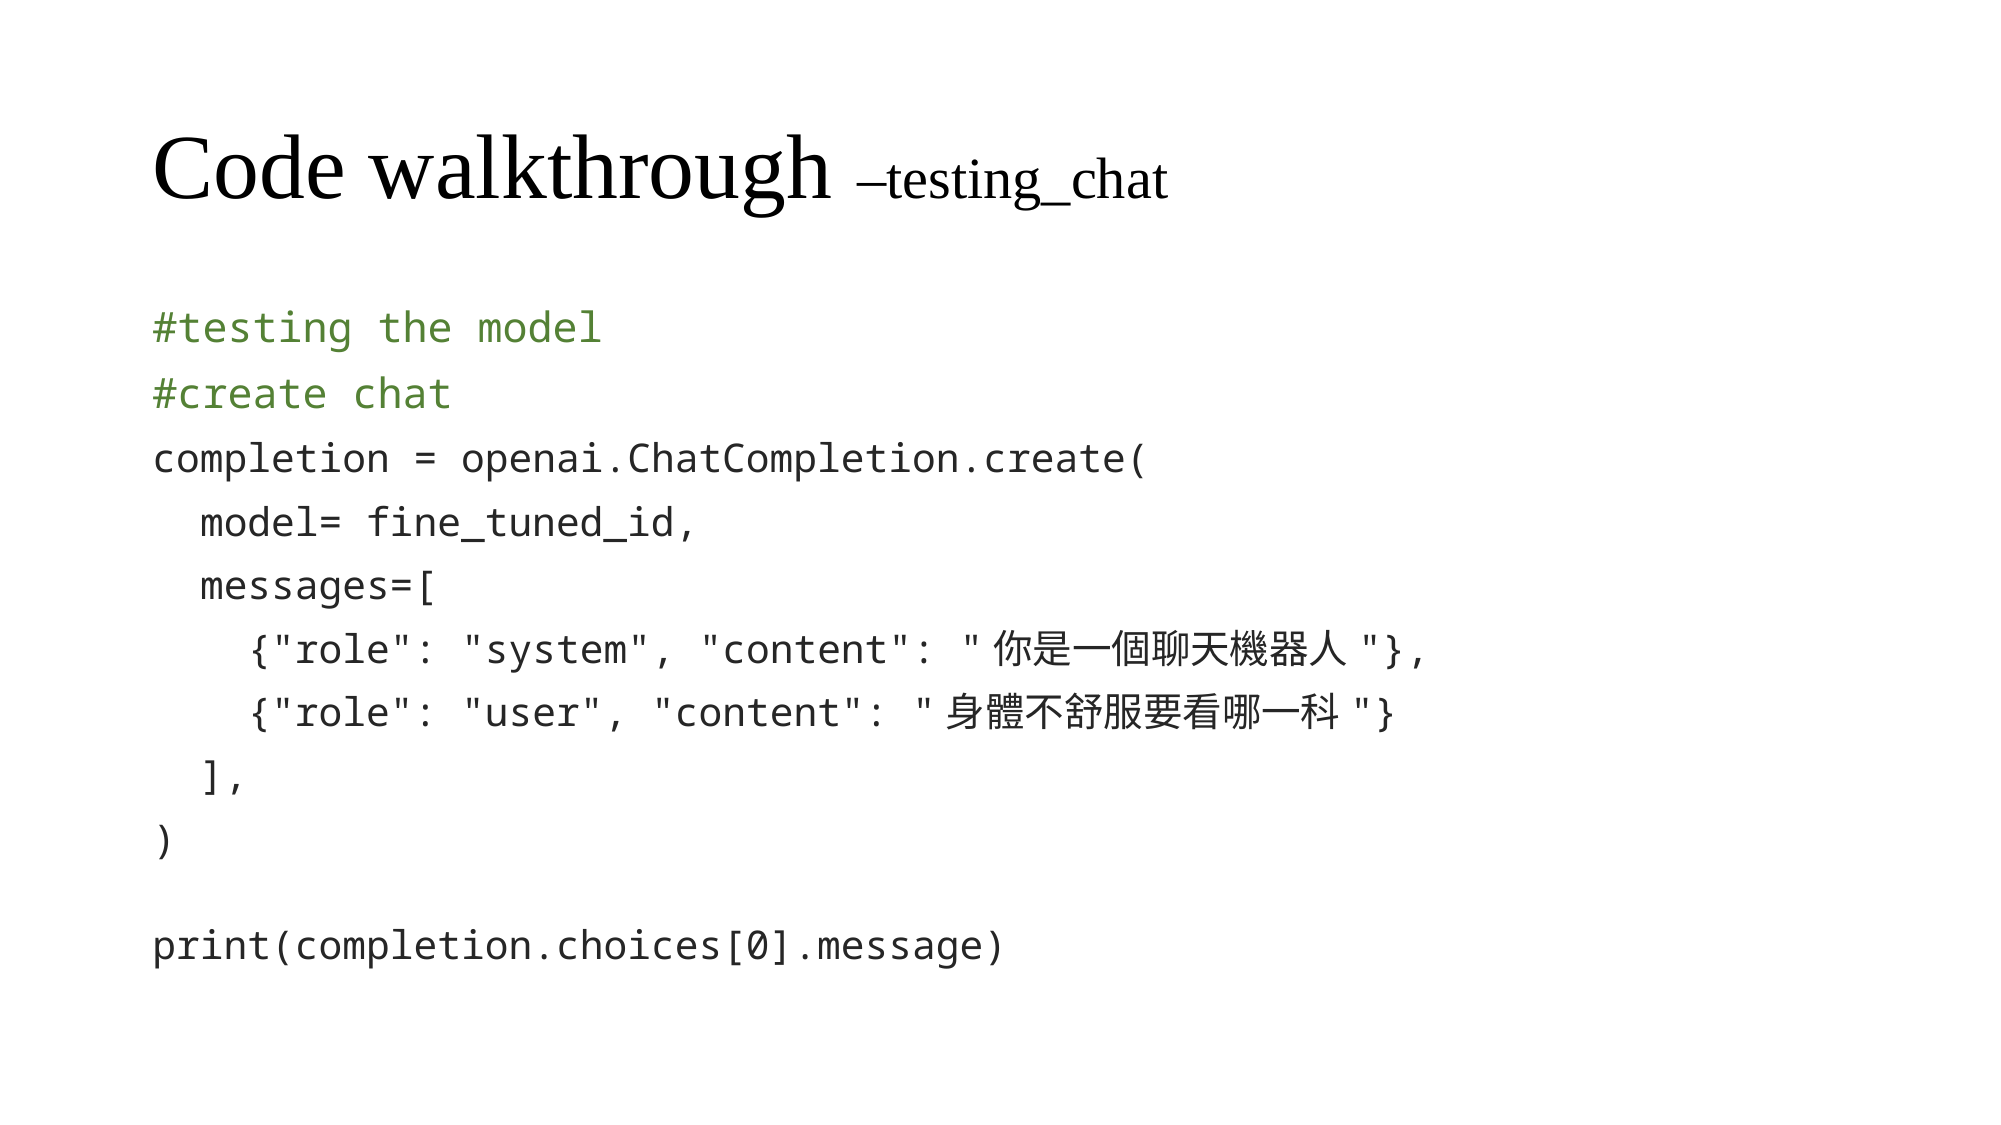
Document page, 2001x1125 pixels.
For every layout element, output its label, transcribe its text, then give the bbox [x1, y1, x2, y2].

title Code walkthrough –testing_chat [137, 59, 1863, 278]
list #testing the model #create chat completion = openai.ChatCompletion.create( model= fine_tuned_id, messages=[ {"role": "system", "content": "你是一個聊天機器人"}, {"role": "user", "content": "身體不舒服要看哪一科"} ], ) print(completion.choices[0].message) [137, 299, 1863, 1125]
